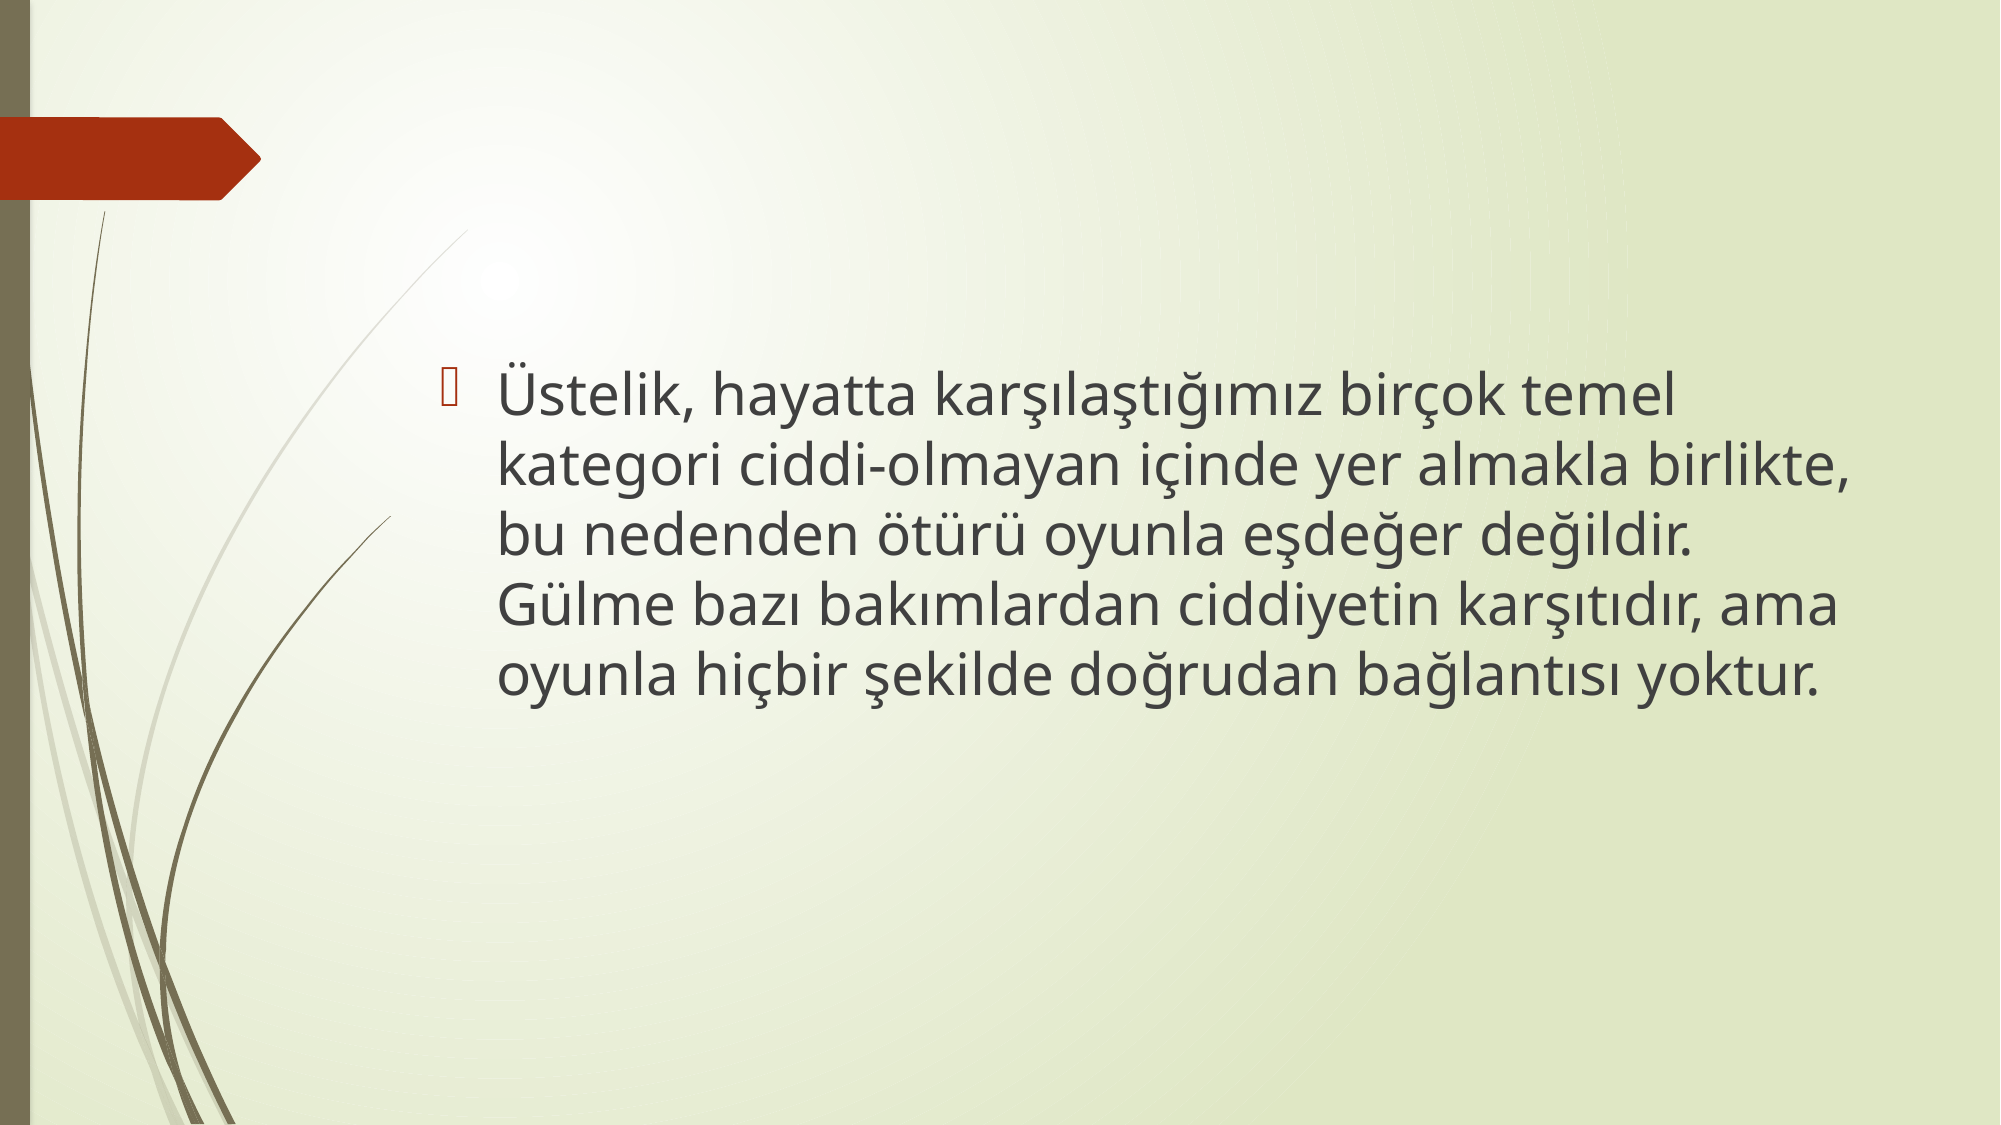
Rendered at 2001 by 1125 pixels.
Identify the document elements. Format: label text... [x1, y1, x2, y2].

list Üstelik, hayatta karşılaştığımız birçok temel kategori ciddi-olmayan içinde yer almakla birlikte, bu nedenden ötürü oyunla eşdeğer değildir. Gülme bazı bakımlardan ciddiyetin karşıtıdır, ama oyunla hiçbir şekilde doğrudan bağlantısı yoktur. [424, 350, 1888, 970]
